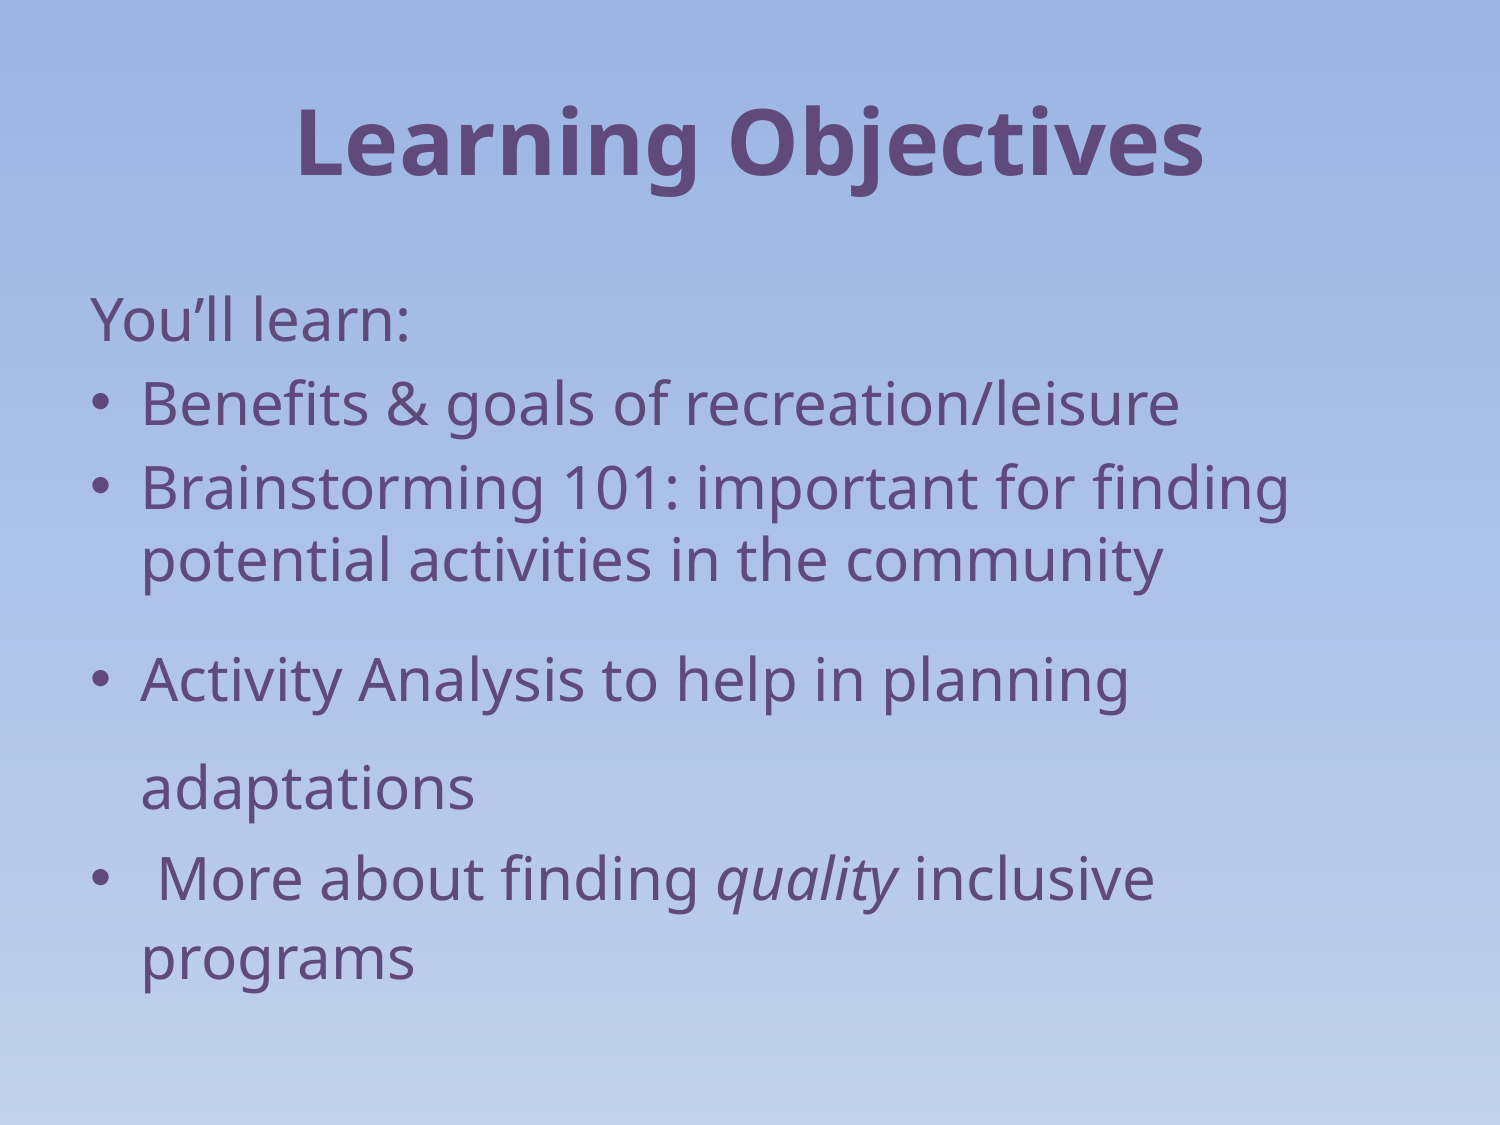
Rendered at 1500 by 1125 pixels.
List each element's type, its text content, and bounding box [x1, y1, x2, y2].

title Learning Objectives [75, 45, 1425, 233]
list You’ll learn: Benefits & goals of recreation/leisure Brainstorming 101: important for finding potential activities in the community Activity Analysis to help in planning adaptations More about finding quality inclusive programs [75, 237, 1425, 1005]
